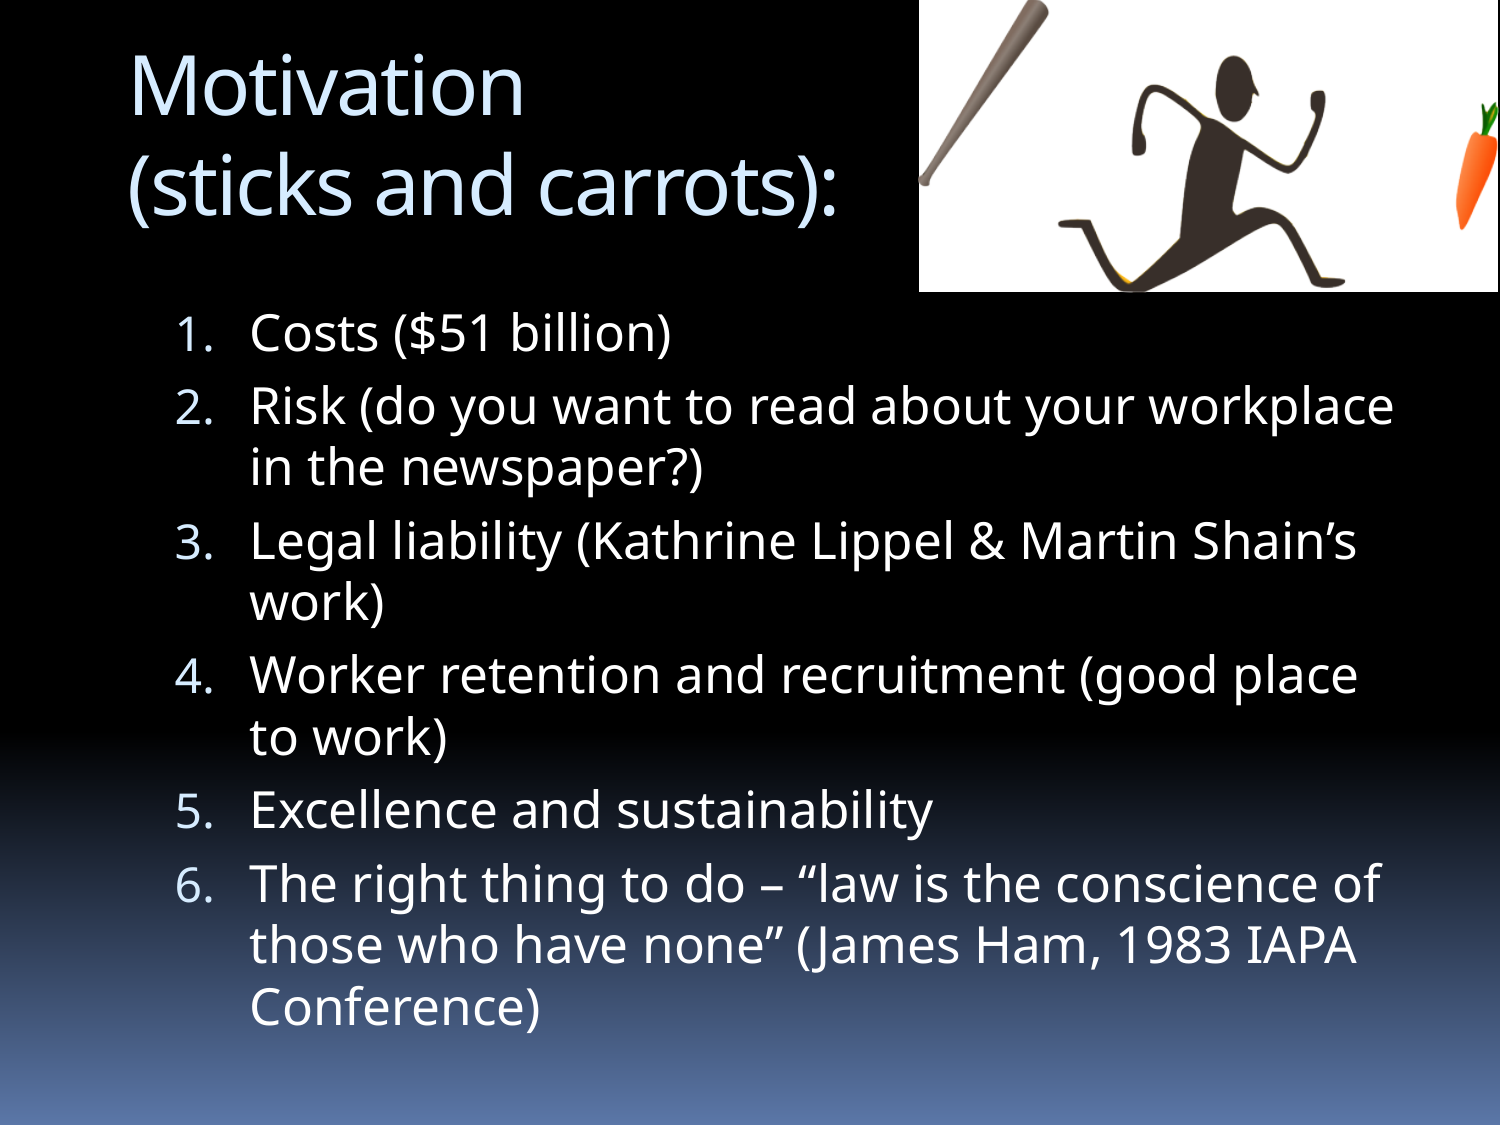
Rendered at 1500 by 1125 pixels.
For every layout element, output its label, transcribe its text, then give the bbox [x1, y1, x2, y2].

picture [918, 0, 1499, 293]
title Motivation (sticks and carrots): [112, 24, 909, 258]
list Costs ($51 billion) Risk (do you want to read about your workplace in the newspaper?) Legal liability (Kathrine Lippel & Martin Shain’s work) Worker retention and recruitment (good place to work) Excellence and sustainability The right thing to do – “law is the conscience of those who have none” (James Ham, 1983 IAPA Conference) [150, 292, 1425, 1043]
